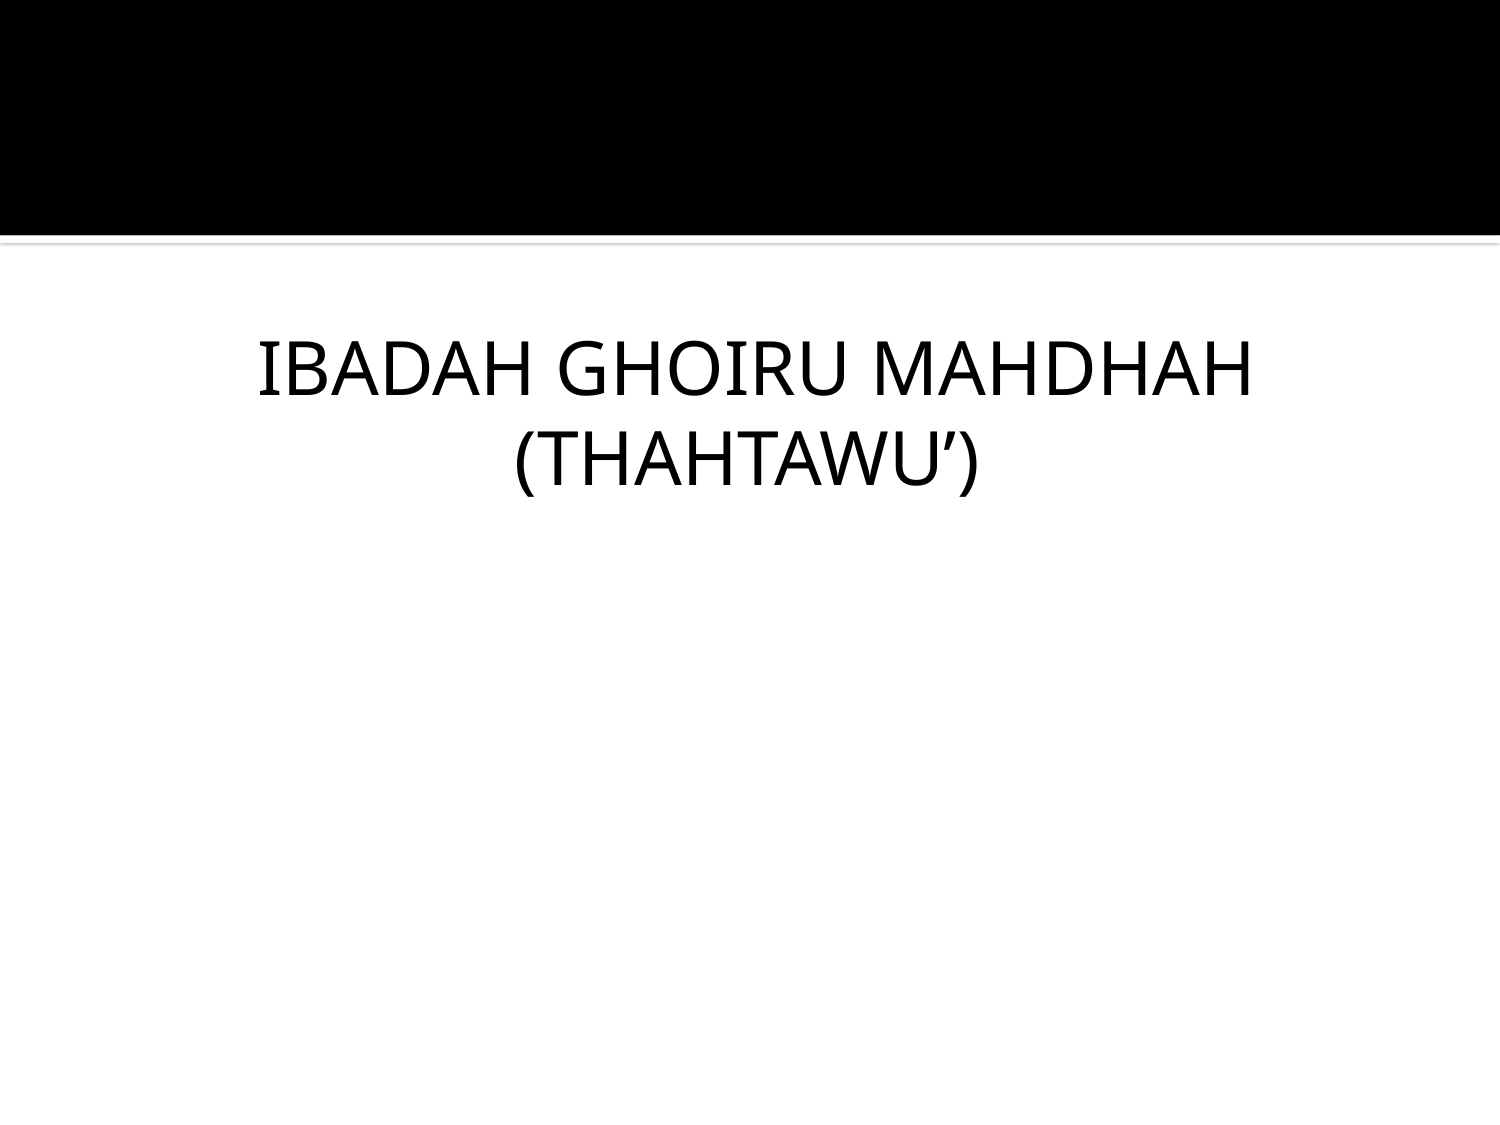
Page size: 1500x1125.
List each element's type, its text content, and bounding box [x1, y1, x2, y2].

list IBADAH GHOIRU MAHDHAH (THAHTAWU’) [75, 125, 1425, 1005]
